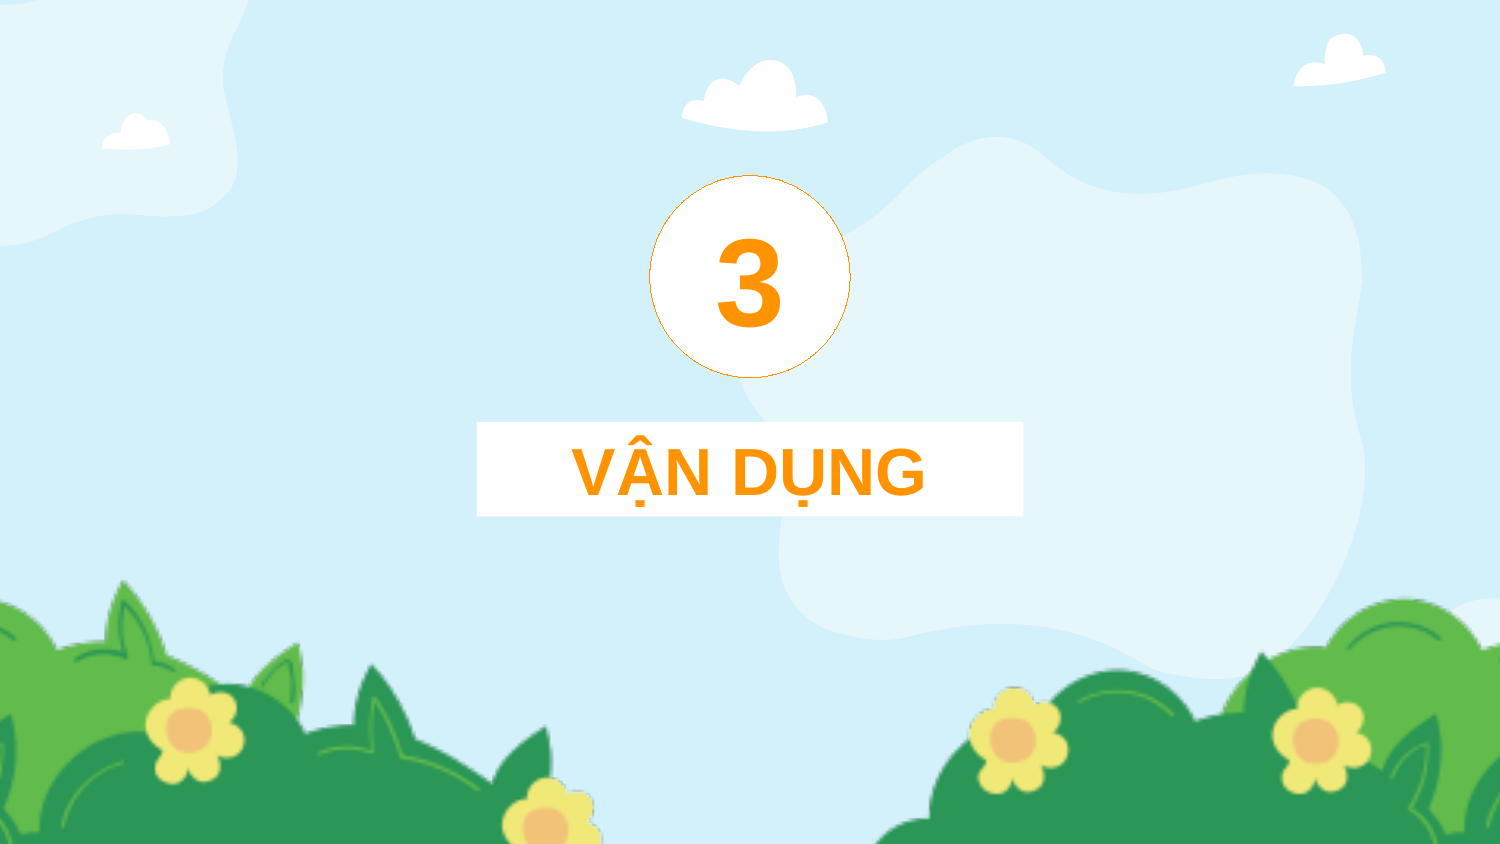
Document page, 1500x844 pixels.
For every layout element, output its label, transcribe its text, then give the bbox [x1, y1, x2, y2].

text_box 3 [649, 175, 851, 378]
picture [862, 579, 1500, 844]
text_box VẬN DỤNG [476, 421, 1024, 517]
text_box [681, 60, 828, 132]
text_box [101, 113, 171, 150]
text_box [1293, 33, 1386, 87]
picture [0, 579, 638, 844]
